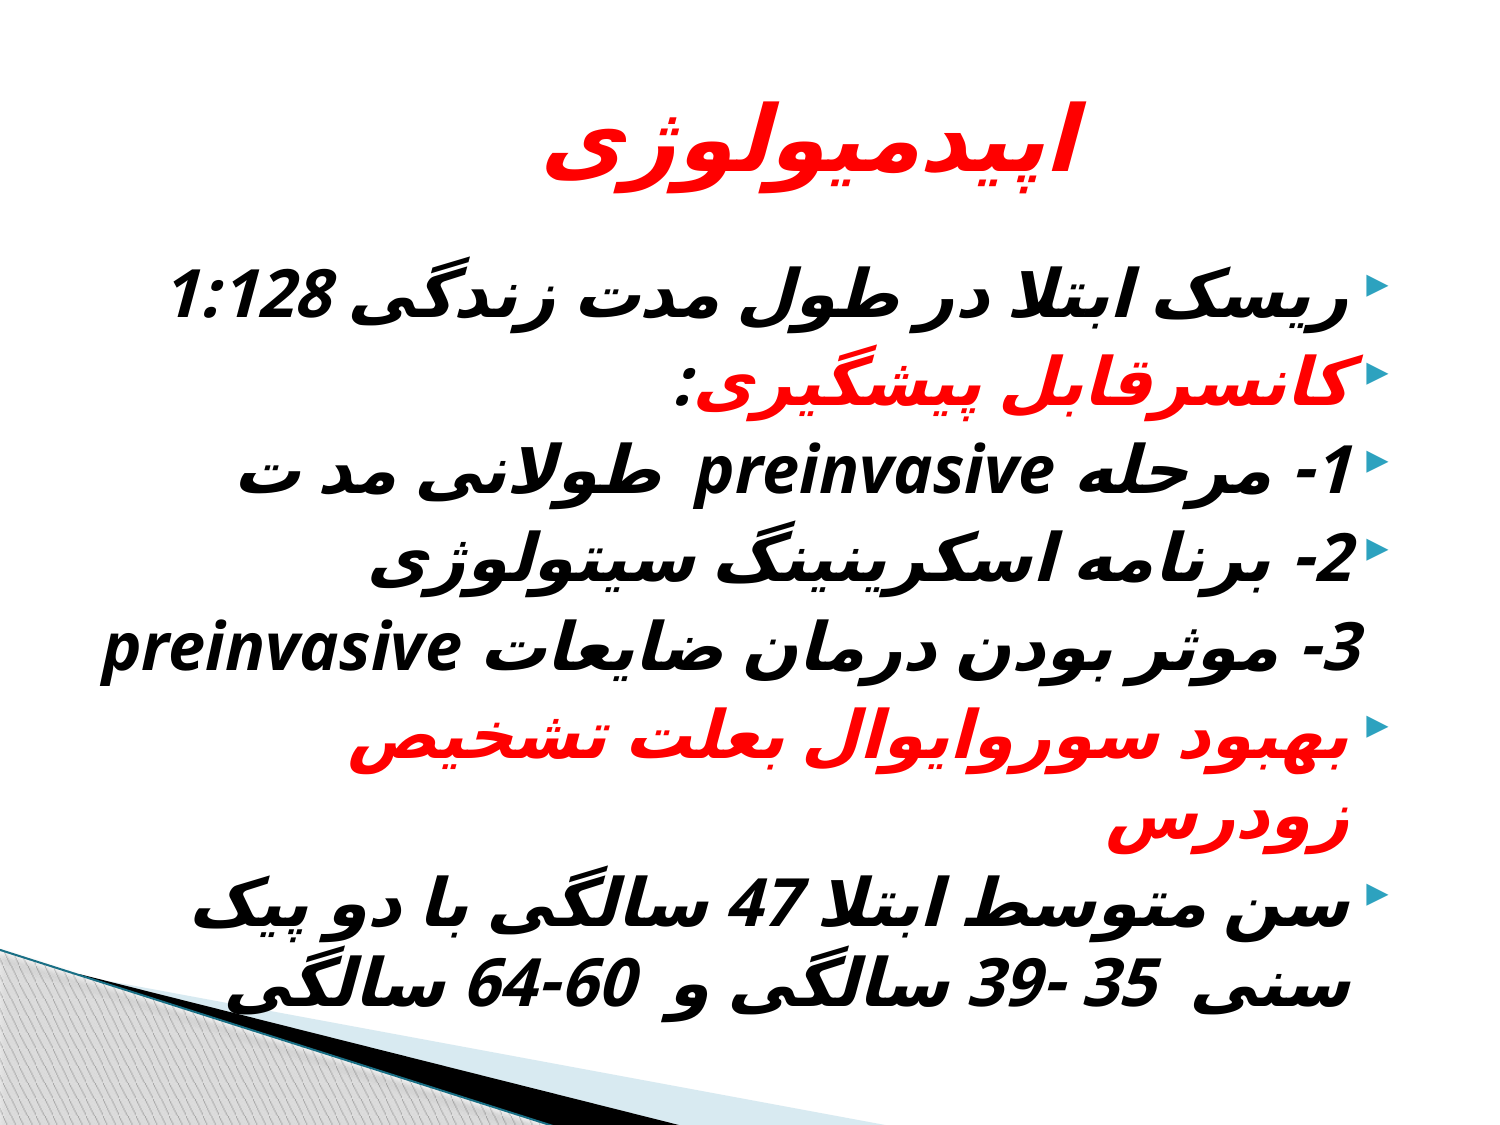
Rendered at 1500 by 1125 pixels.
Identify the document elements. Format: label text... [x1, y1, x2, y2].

title اپیدمیولوژی [525, 37, 1425, 233]
list ریسک ابتلا در طول مدت زندگی 1:128 کانسرقابل پیشگیری: 1- مرحله preinvasive طولانی مد ت 2- برنامه اسکرینینگ سیتولوژی 3- موثر بودن درمان ضایعات preinvasive بهبود سوروایوال بعلت تشخیص زودرس سن متوسط ابتلا 47 سالگی با دو پیک سنی 35 -39 سالگی و 60-64 سالگی [75, 243, 1425, 986]
